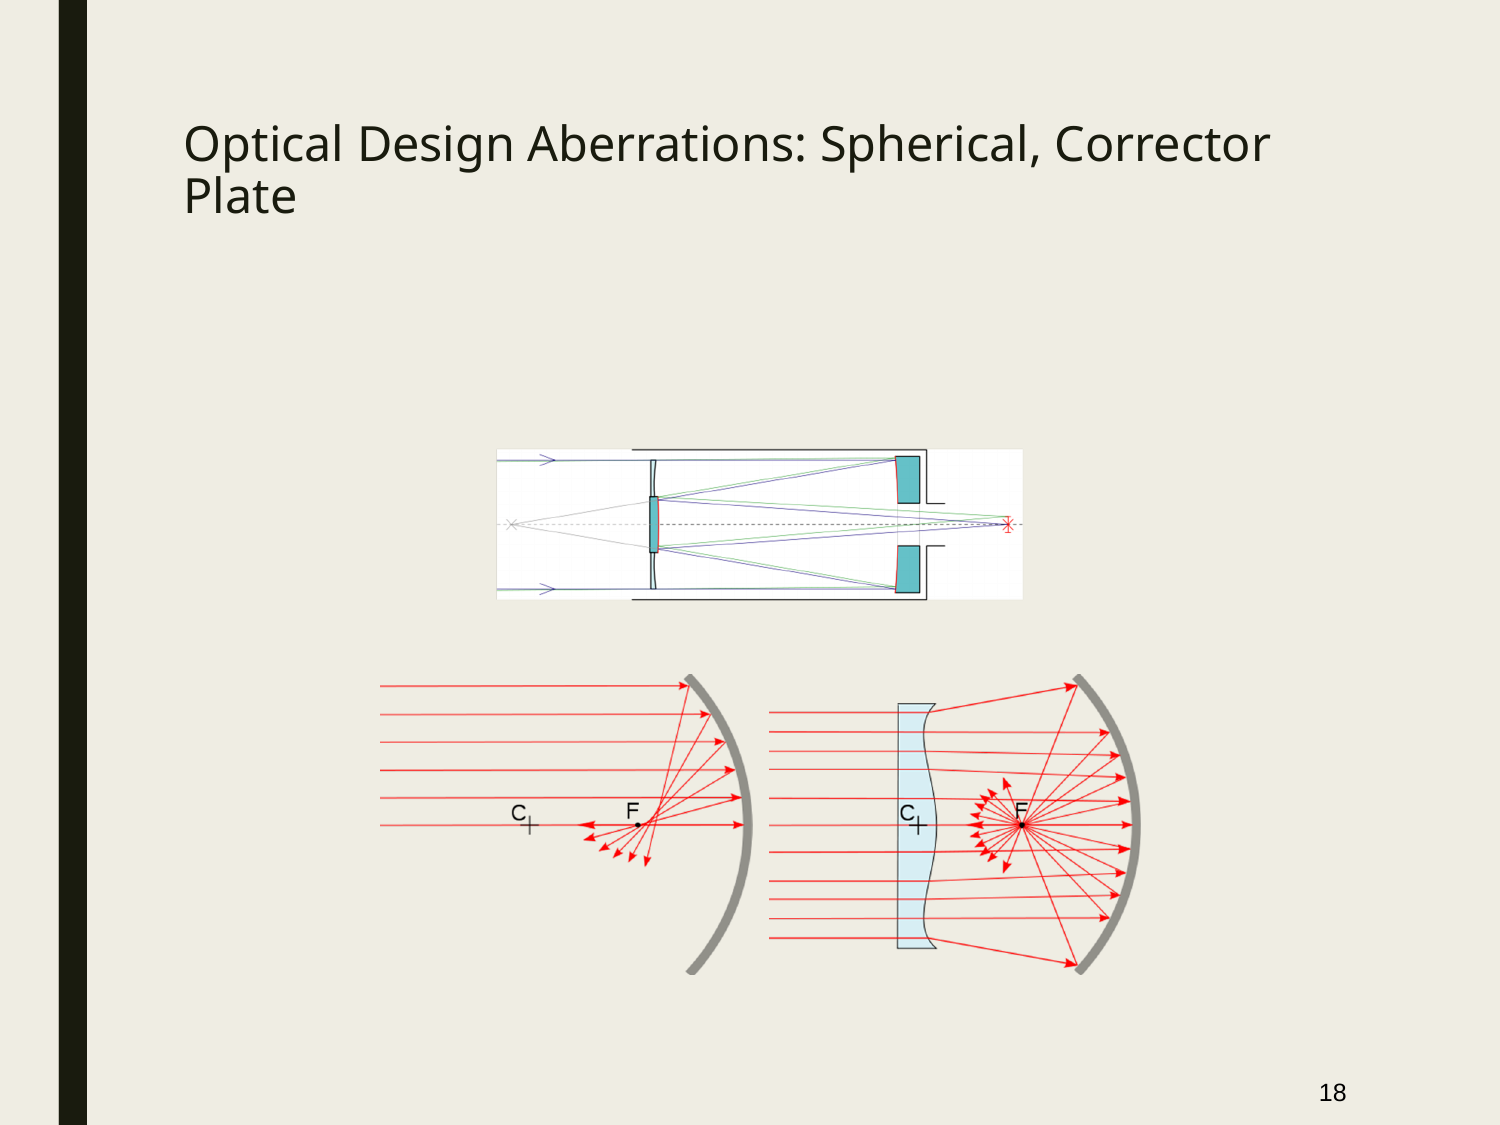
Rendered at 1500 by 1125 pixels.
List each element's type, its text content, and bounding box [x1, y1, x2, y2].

slide_number 18 [1165, 1058, 1362, 1125]
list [459, 374, 1060, 674]
title Optical Design Aberrations: Spherical, Corrector Plate [168, 112, 1351, 233]
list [380, 674, 1141, 975]
